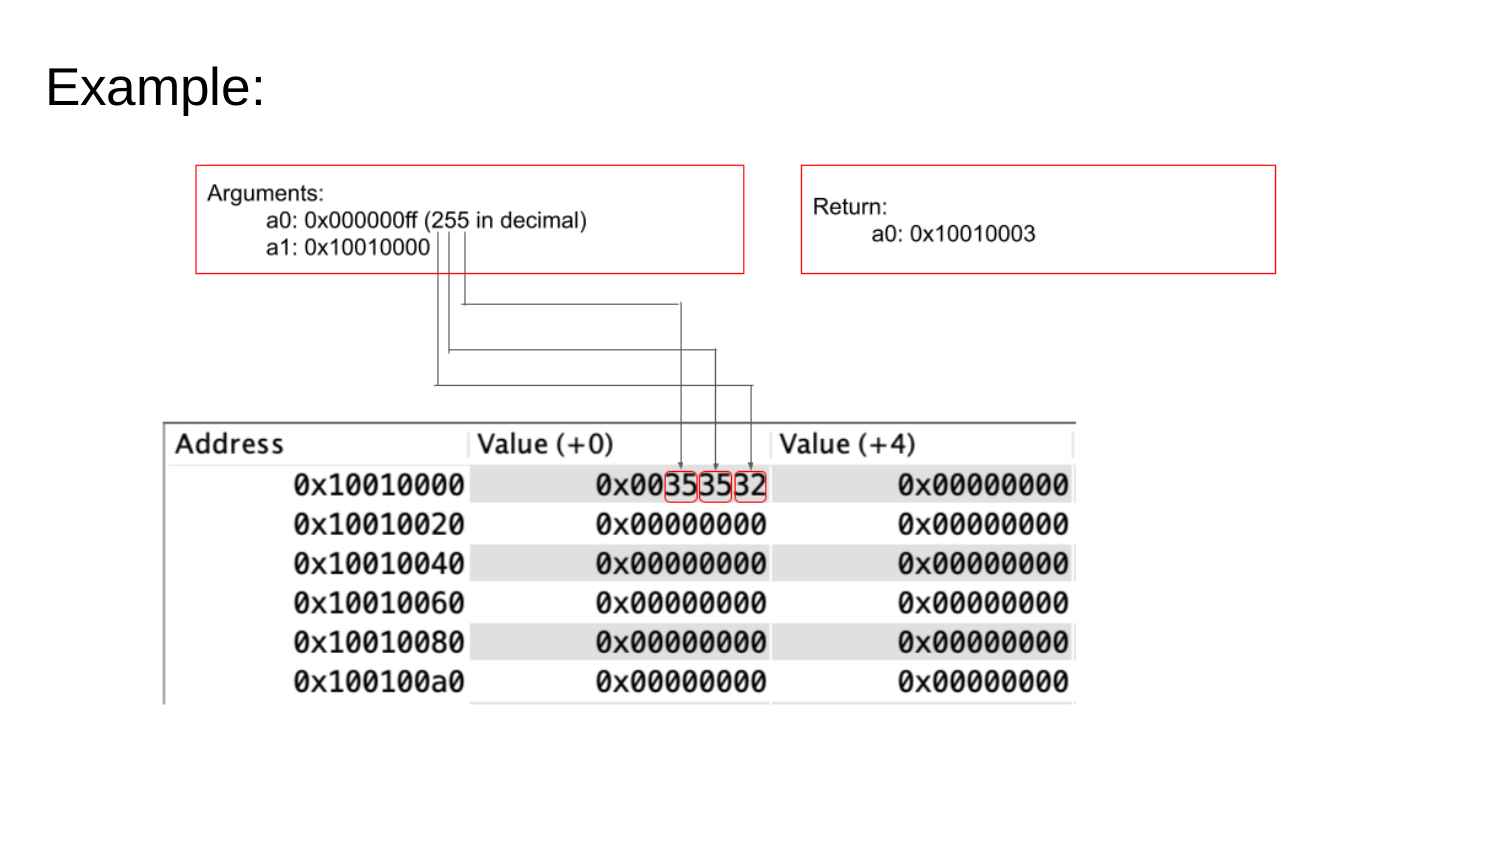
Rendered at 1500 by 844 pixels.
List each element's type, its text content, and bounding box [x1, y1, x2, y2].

title Example: [30, 37, 1428, 131]
picture [139, 139, 1319, 803]
